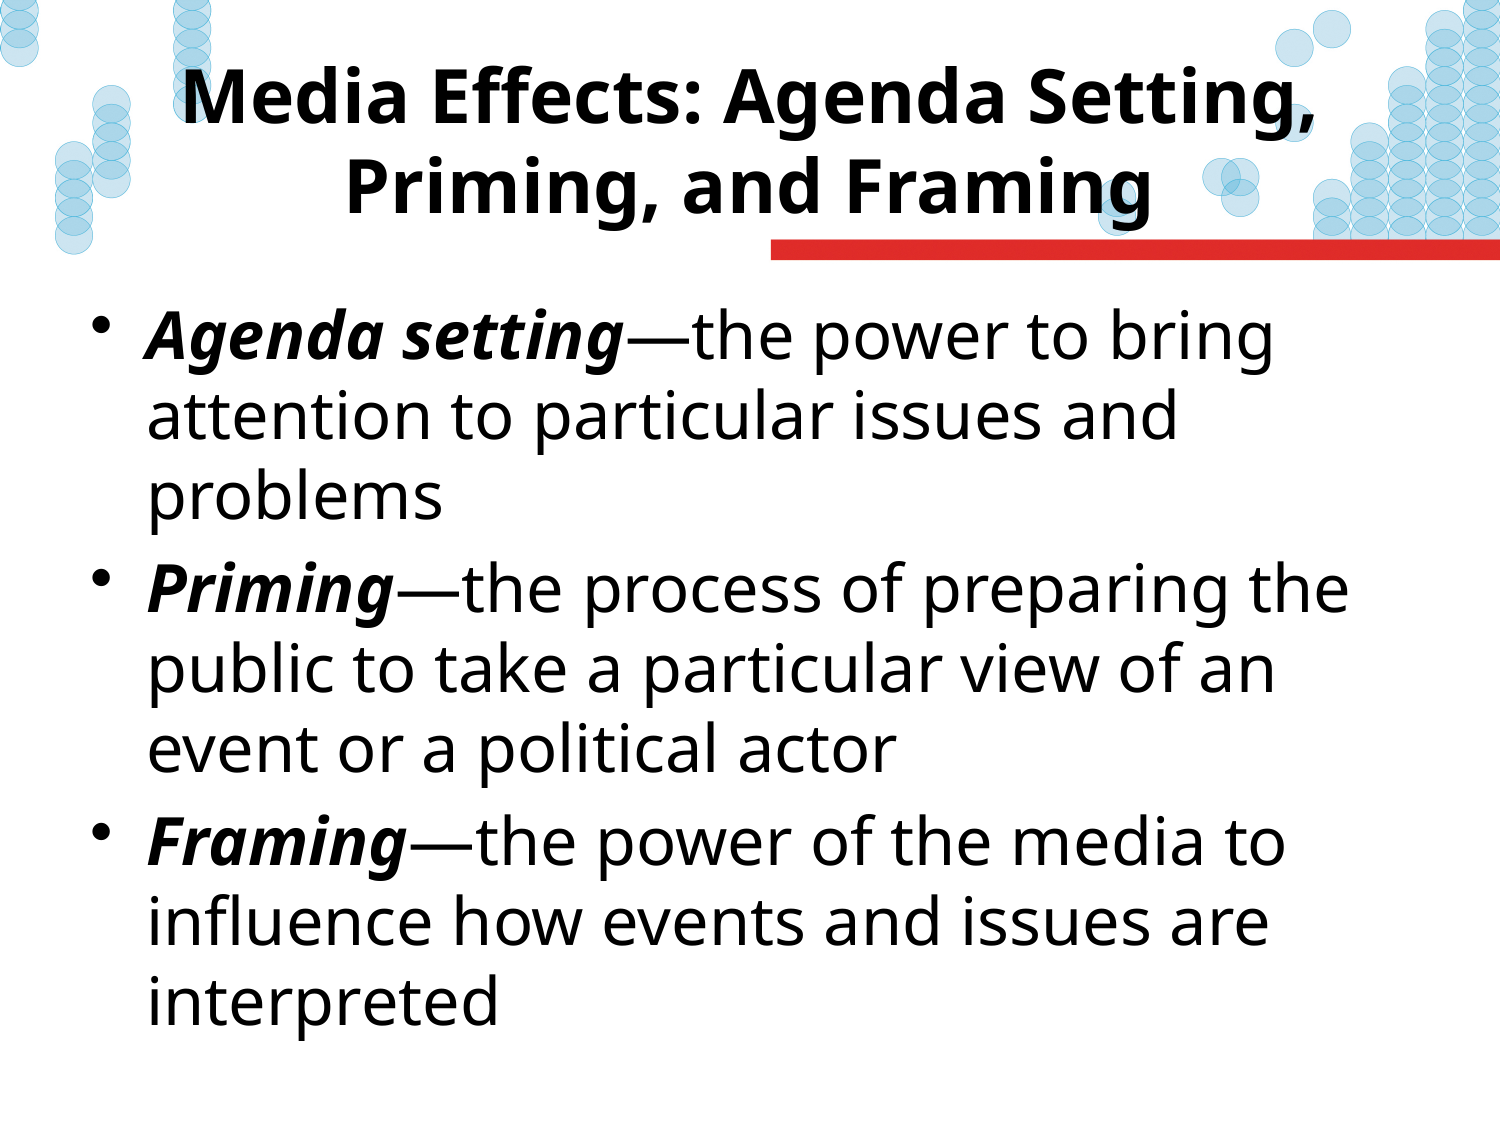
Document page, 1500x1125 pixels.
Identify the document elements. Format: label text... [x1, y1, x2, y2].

title Media Effects: Agenda Setting, Priming, and Framing [75, 45, 1425, 233]
list Agenda setting—the power to bring attention to particular issues and problems Priming—the process of preparing the public to take a particular view of an event or a political actor Framing—the power of the media to influence how events and issues are interpreted [75, 285, 1425, 1005]
picture [0, 0, 1500, 1125]
